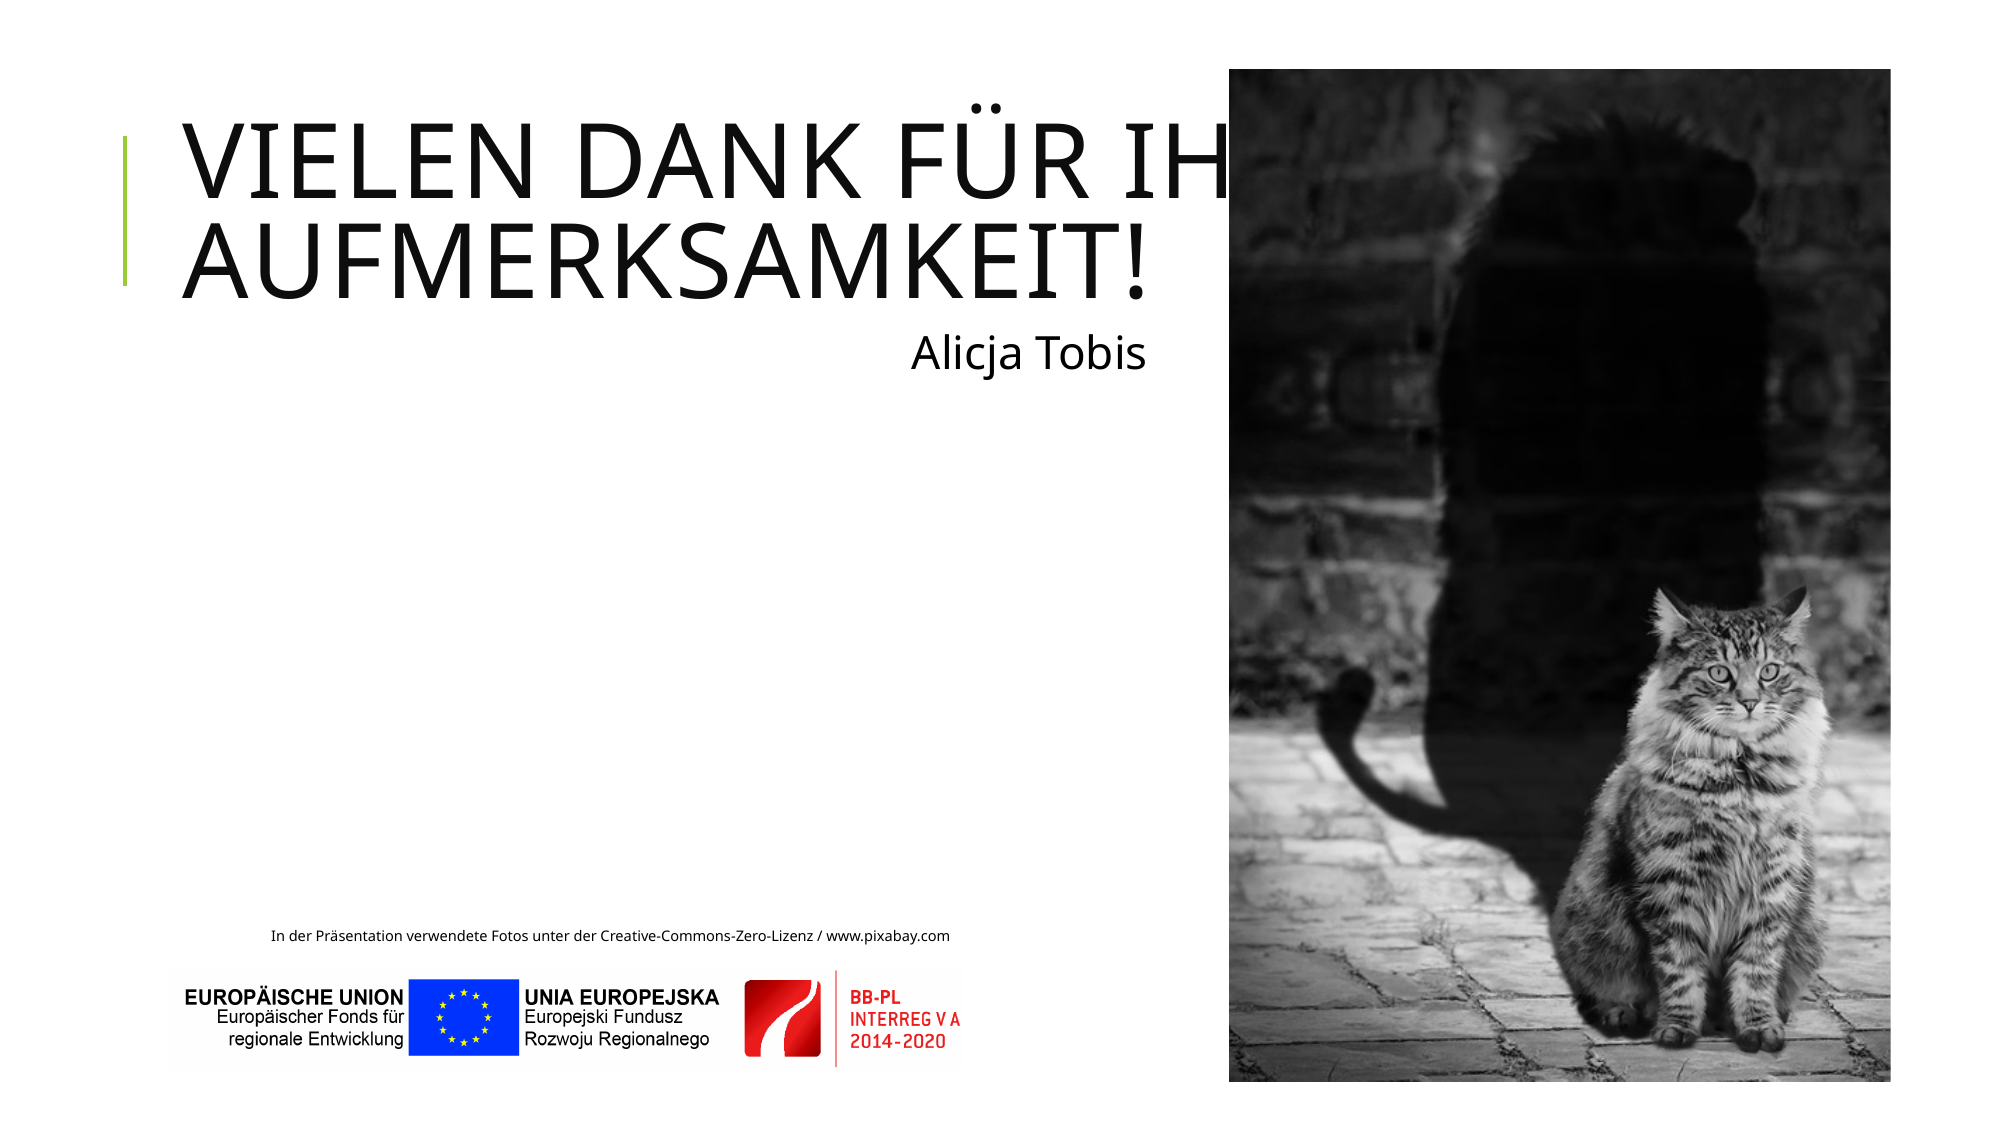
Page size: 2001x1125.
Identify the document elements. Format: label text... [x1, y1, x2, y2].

text_box Alicja Tobis [889, 322, 1221, 563]
title Vielen Dank für Ihre Aufmerksamkeit! [168, 96, 1221, 342]
picture [1228, 69, 1891, 1083]
picture [167, 968, 962, 1071]
text_box In der Präsentation verwendete Fotos unter der Creative-Commons-Zero-Lizenz / www.pixabay.com [248, 920, 1057, 1125]
